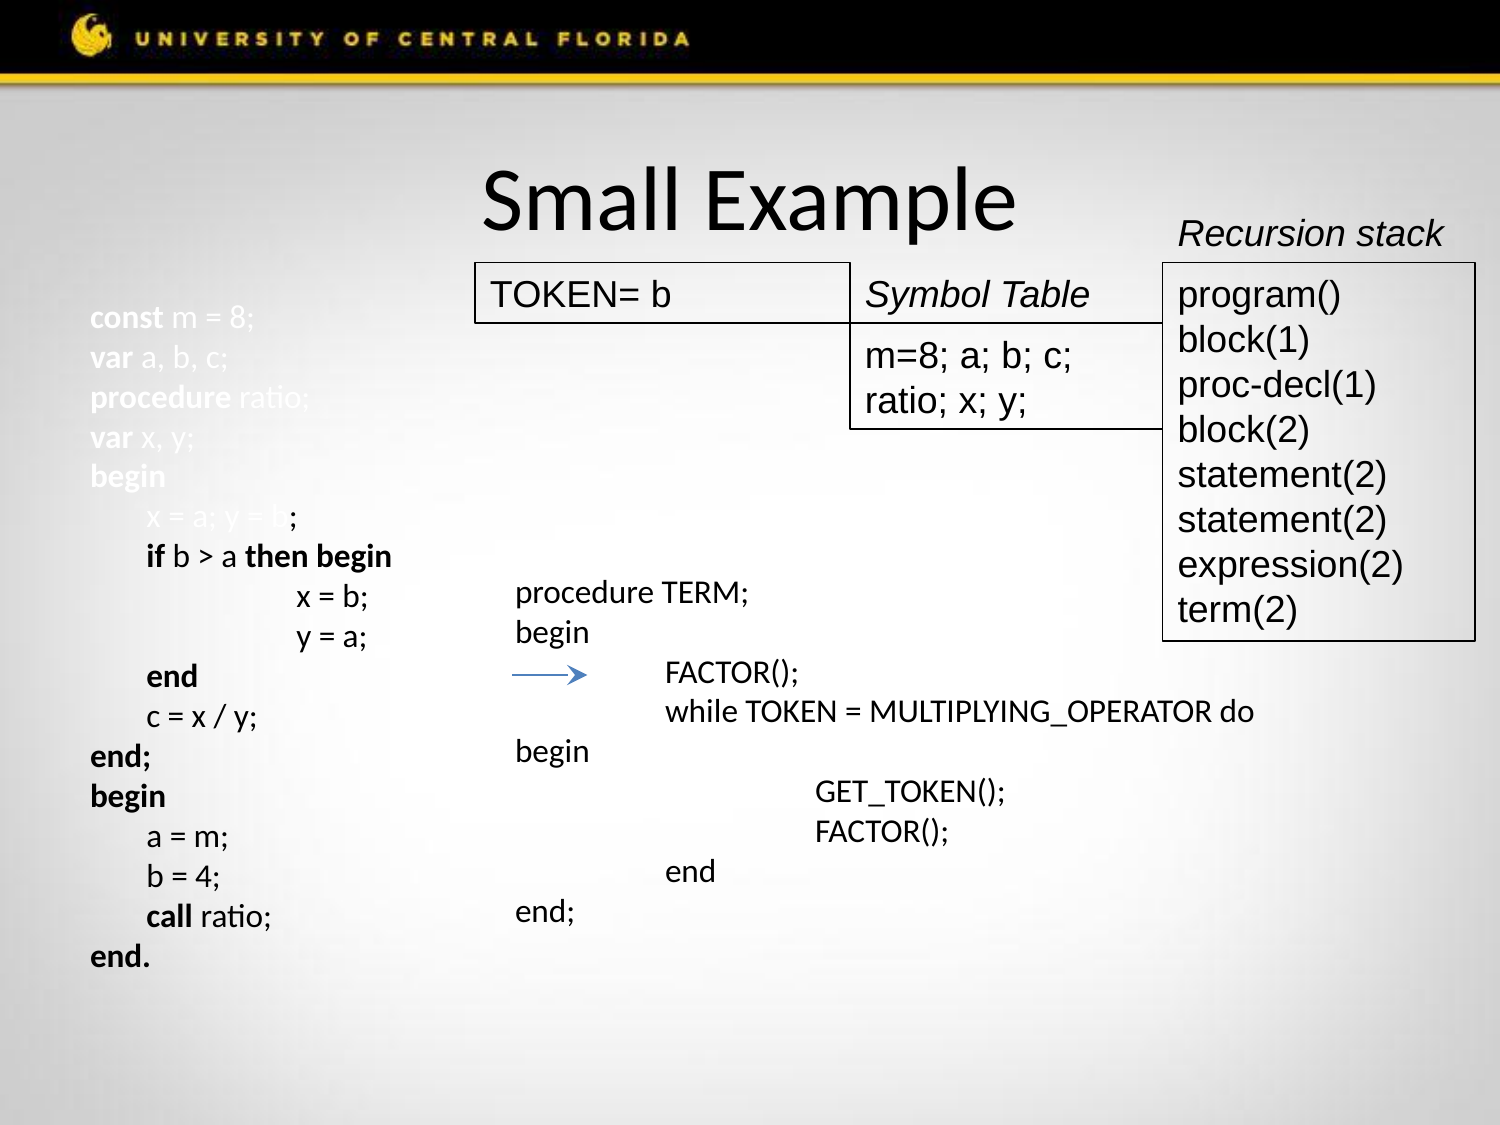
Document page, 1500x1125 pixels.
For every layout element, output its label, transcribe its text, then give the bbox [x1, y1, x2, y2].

text_box m=8; a; b; c; ratio; x; y; [849, 323, 1163, 430]
text_box Recursion stack [1162, 201, 1475, 263]
text_box TOKEN= b [474, 262, 849, 323]
list const m = 8; var a, b, c; procedure ratio; var x, y; begin x = a; y = b; if b > a then begin x = b; y = a; end c = x / y; end; begin a = m; b = 4; call ratio; end. [75, 287, 425, 1070]
text_box program() block(1) proc-decl(1) block(2) statement(2) statement(2) expression(2) term(2) [1162, 263, 1475, 642]
text_box Symbol Table [849, 262, 1163, 323]
picture [0, 0, 1500, 1125]
title Small Example [75, 125, 1425, 263]
text_box procedure TERM; begin FACTOR(); while TOKEN = MULTIPLYING_OPERATOR do begin GET_TOKEN(); FACTOR(); end end; [499, 562, 1313, 1100]
